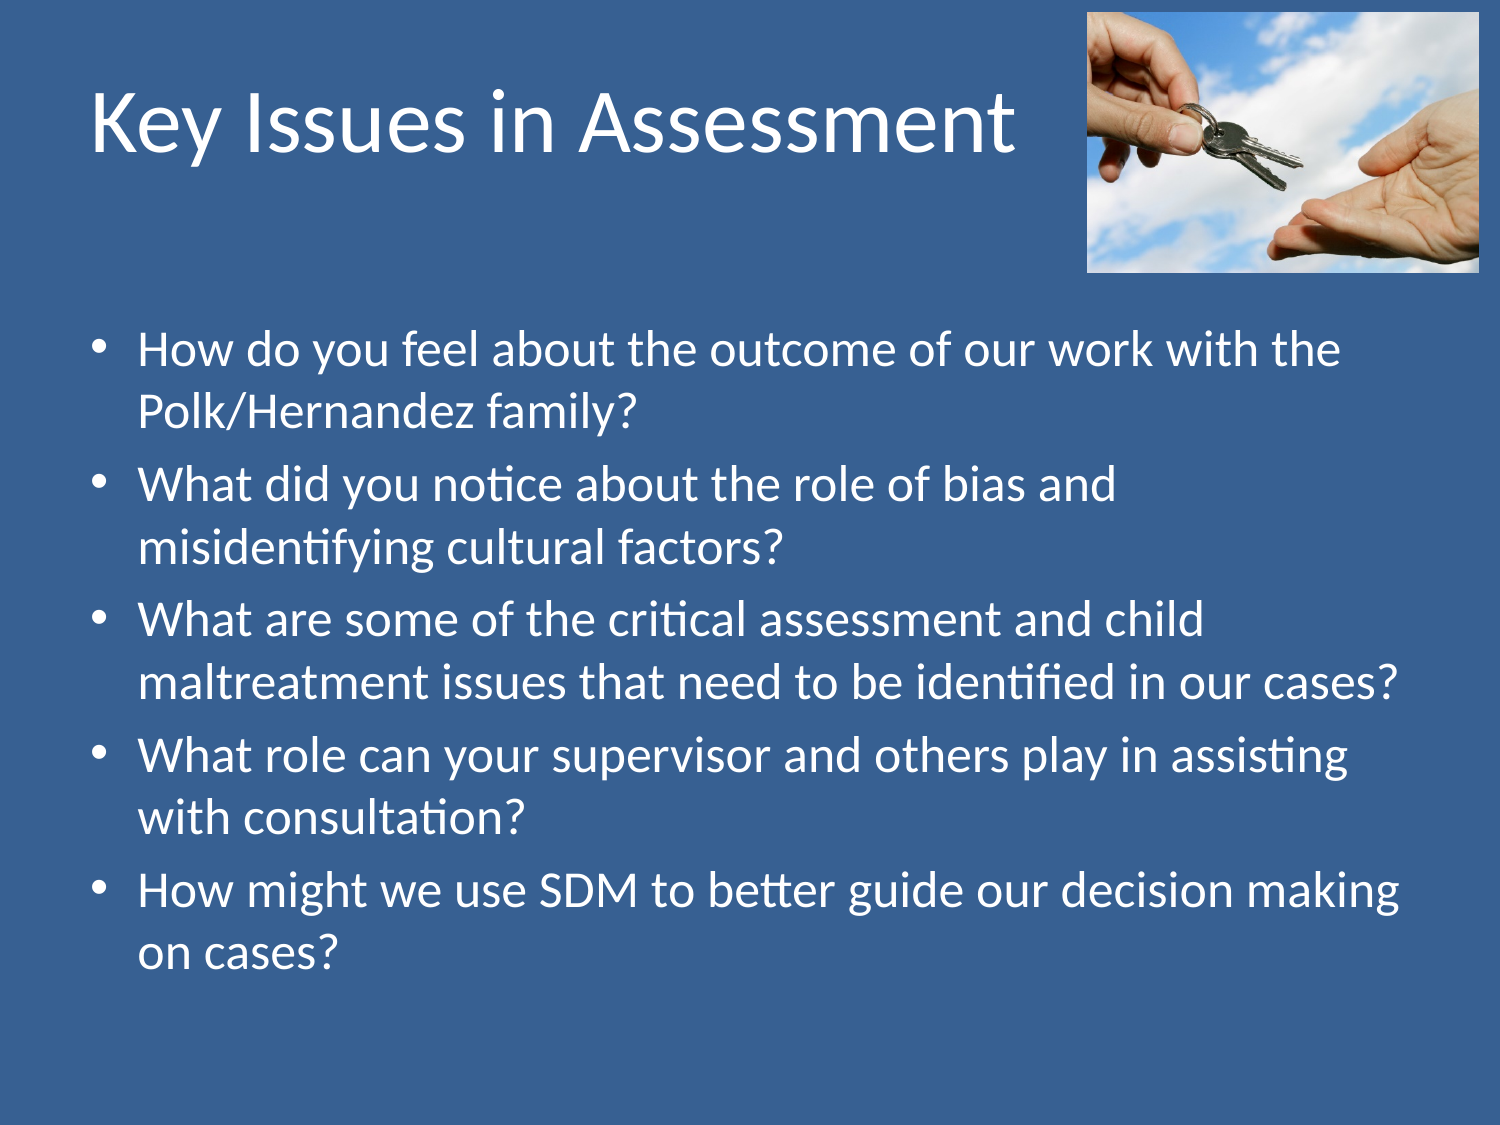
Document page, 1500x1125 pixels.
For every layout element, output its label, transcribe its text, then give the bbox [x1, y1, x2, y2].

title Key Issues in Assessment [75, 45, 1082, 188]
list How do you feel about the outcome of our work with the Polk/Hernandez family? What did you notice about the role of bias and misidentifying cultural factors? What are some of the critical assessment and child maltreatment issues that need to be identified in our cases? What role can your supervisor and others play in assisting with consultation? How might we use SDM to better guide our decision making on cases? [75, 306, 1425, 1050]
picture [1087, 12, 1479, 274]
